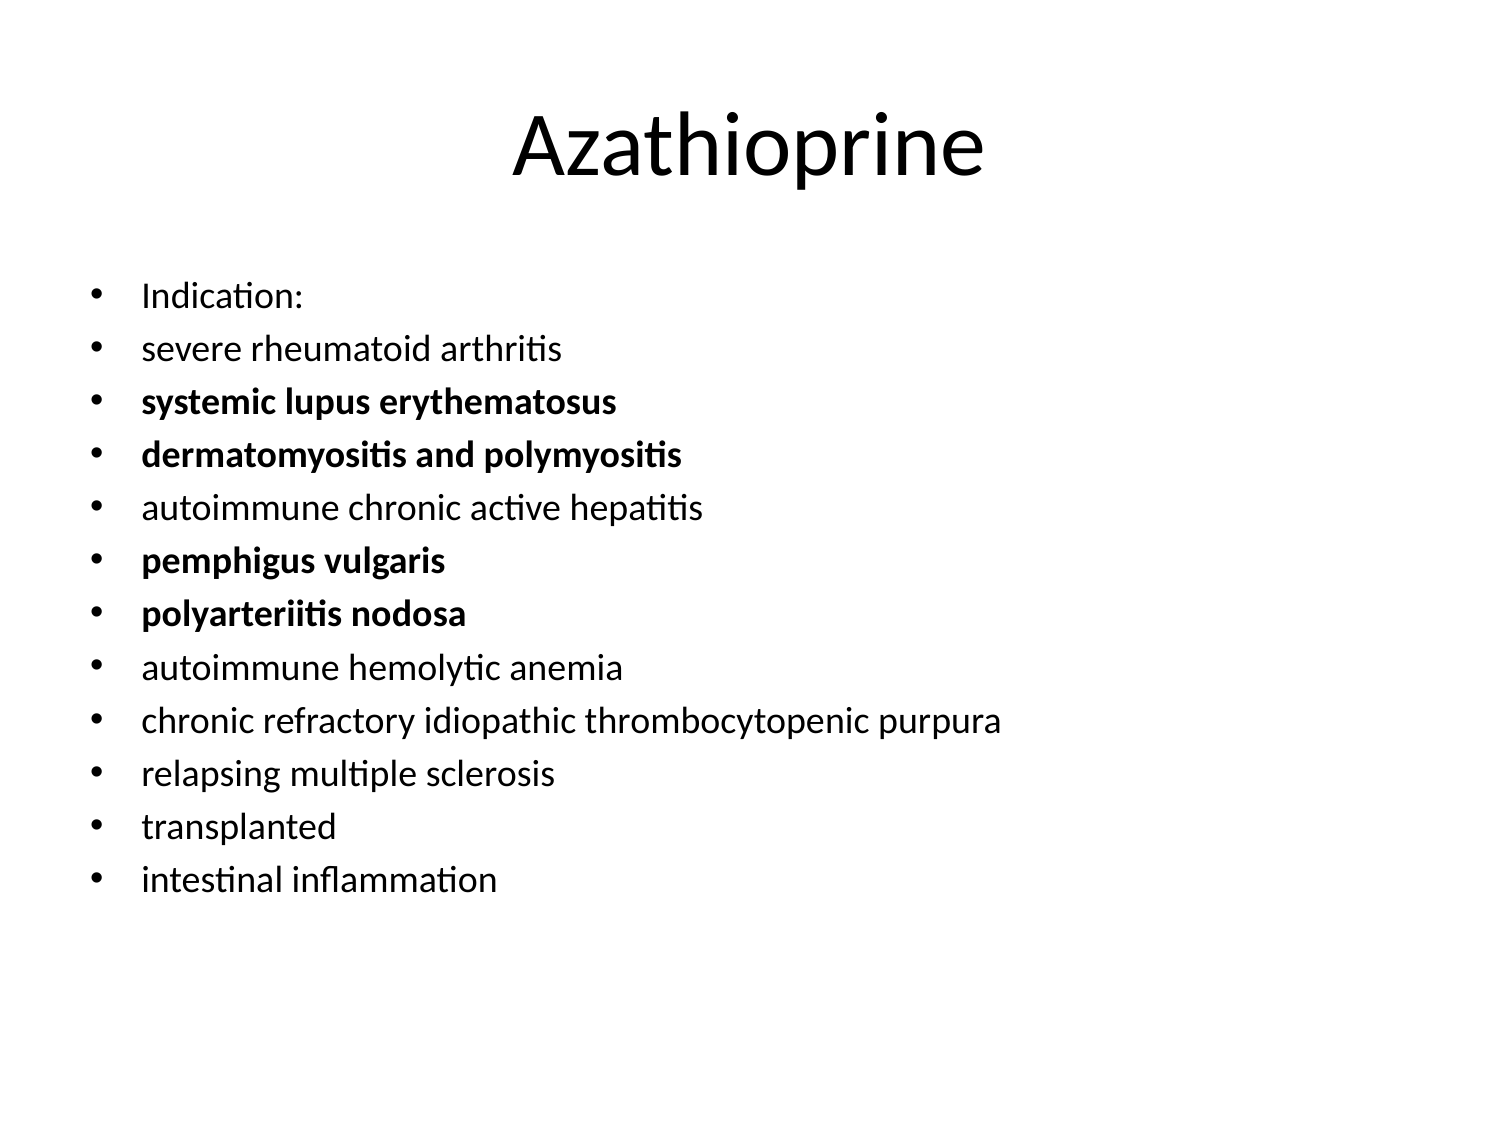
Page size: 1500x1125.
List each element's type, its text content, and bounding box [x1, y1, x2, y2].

title Azathioprine [75, 45, 1425, 233]
list Indication: severe rheumatoid arthritis systemic lupus erythematosus dermatomyositis and polymyositis autoimmune chronic active hepatitis pemphigus vulgaris polyarteriitis nodosa autoimmune hemolytic anemia chronic refractory idiopathic thrombocytopenic purpura relapsing multiple sclerosis transplanted intestinal inflammation [75, 262, 1425, 1005]
